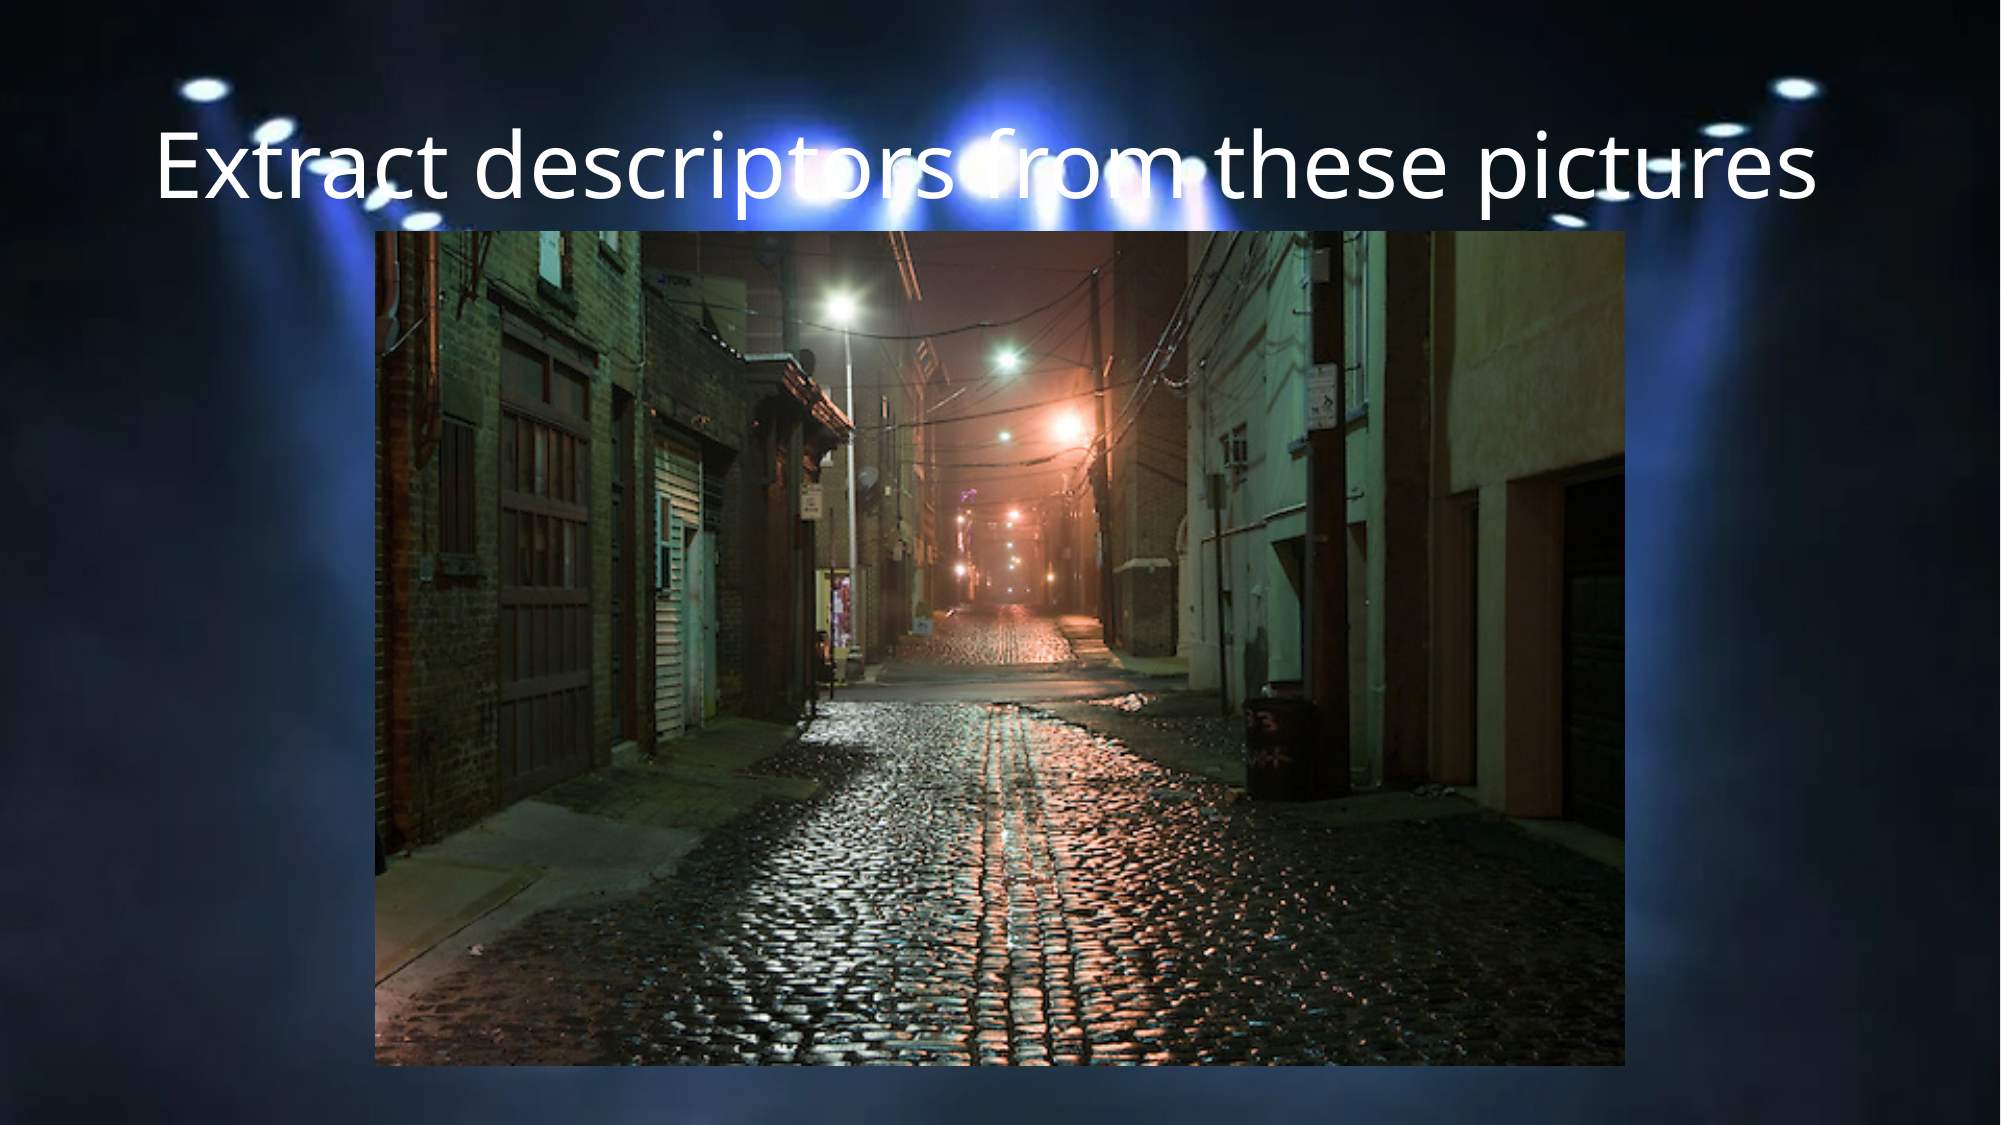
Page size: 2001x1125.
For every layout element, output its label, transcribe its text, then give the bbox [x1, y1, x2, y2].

picture [0, 0, 2001, 1125]
title Extract descriptors from these pictures [137, 59, 1863, 278]
